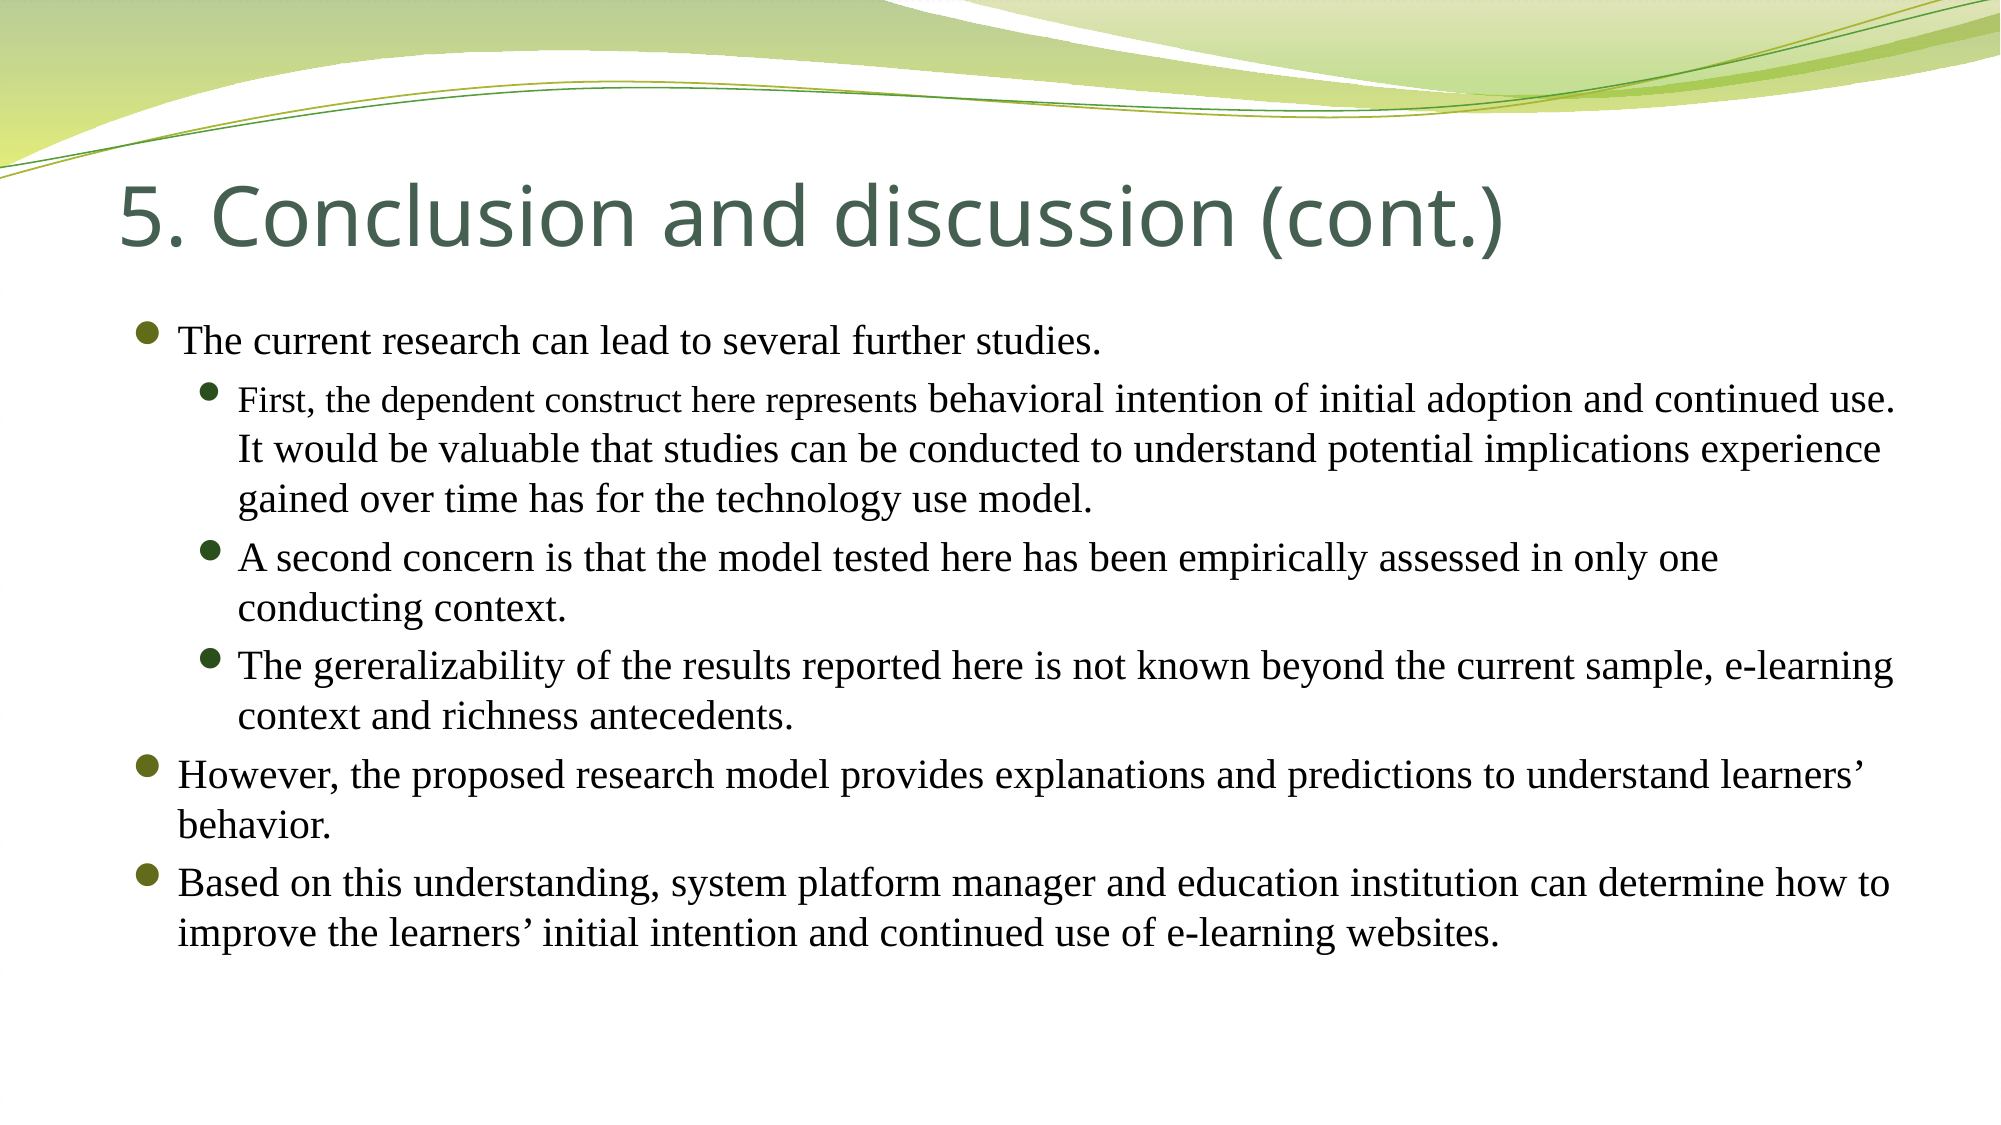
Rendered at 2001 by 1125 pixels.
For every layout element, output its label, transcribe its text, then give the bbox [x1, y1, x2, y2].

list The current research can lead to several further studies. First, the dependent construct here represents behavioral intention of initial adoption and continued use. It would be valuable that studies can be conducted to understand potential implications experience gained over time has for the technology use model. A second concern is that the model tested here has been empirically assessed in only one conducting context. The gereralizability of the results reported here is not known beyond the current sample, e-learning context and richness antecedents. However, the proposed research model provides explanations and predictions to understand learners’ behavior. Based on this understanding, system platform manager and education institution can determine how to improve the learners’ initial intention and continued use of e-learning websites. [117, 305, 1918, 889]
title 5. Conclusion and discussion (cont.) [117, 116, 1943, 264]
